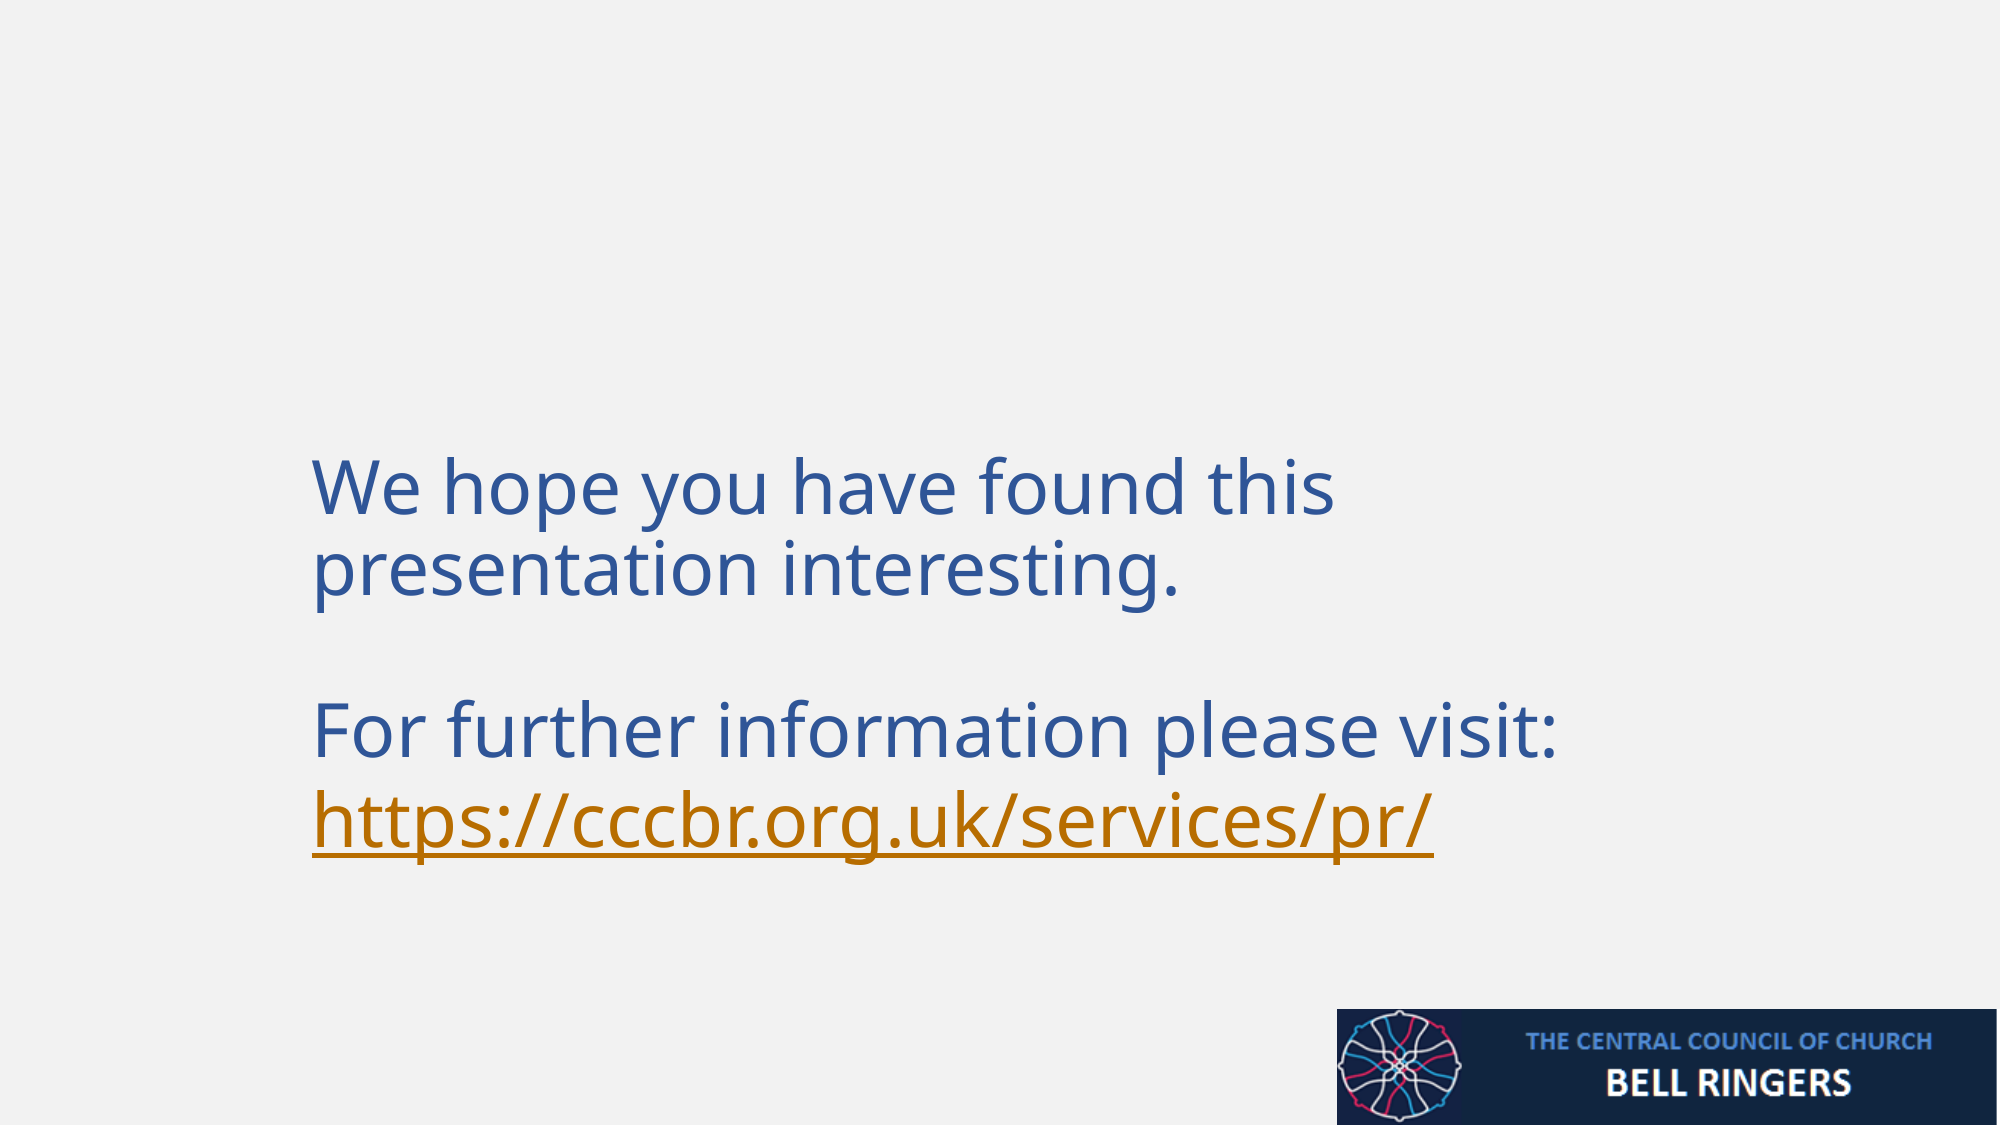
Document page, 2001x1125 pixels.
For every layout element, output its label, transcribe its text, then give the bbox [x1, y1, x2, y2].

title We hope you have found this presentation interesting. For further information please visit: https://cccbr.org.uk/services/pr/ [296, 209, 1784, 874]
picture [1337, 1009, 2000, 1125]
